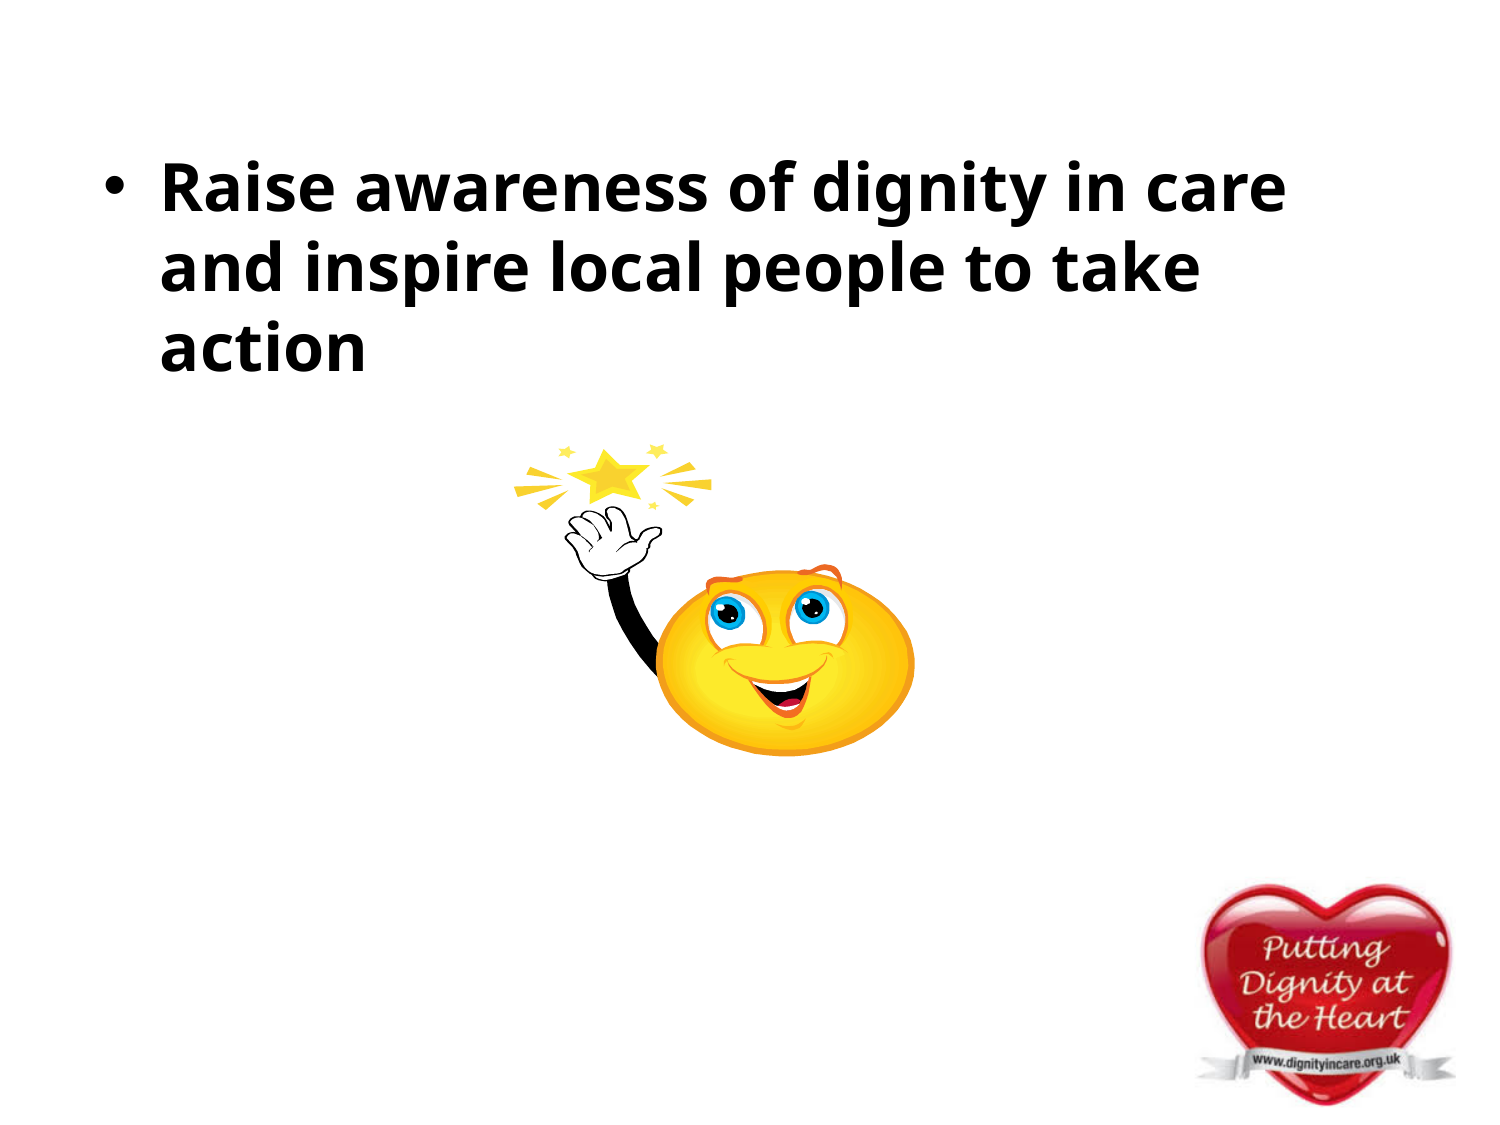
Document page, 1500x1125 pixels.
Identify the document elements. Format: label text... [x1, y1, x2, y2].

picture [1175, 867, 1476, 1125]
picture [513, 444, 916, 757]
list Raise awareness of dignity in care and inspire local people to take action [88, 137, 1439, 997]
